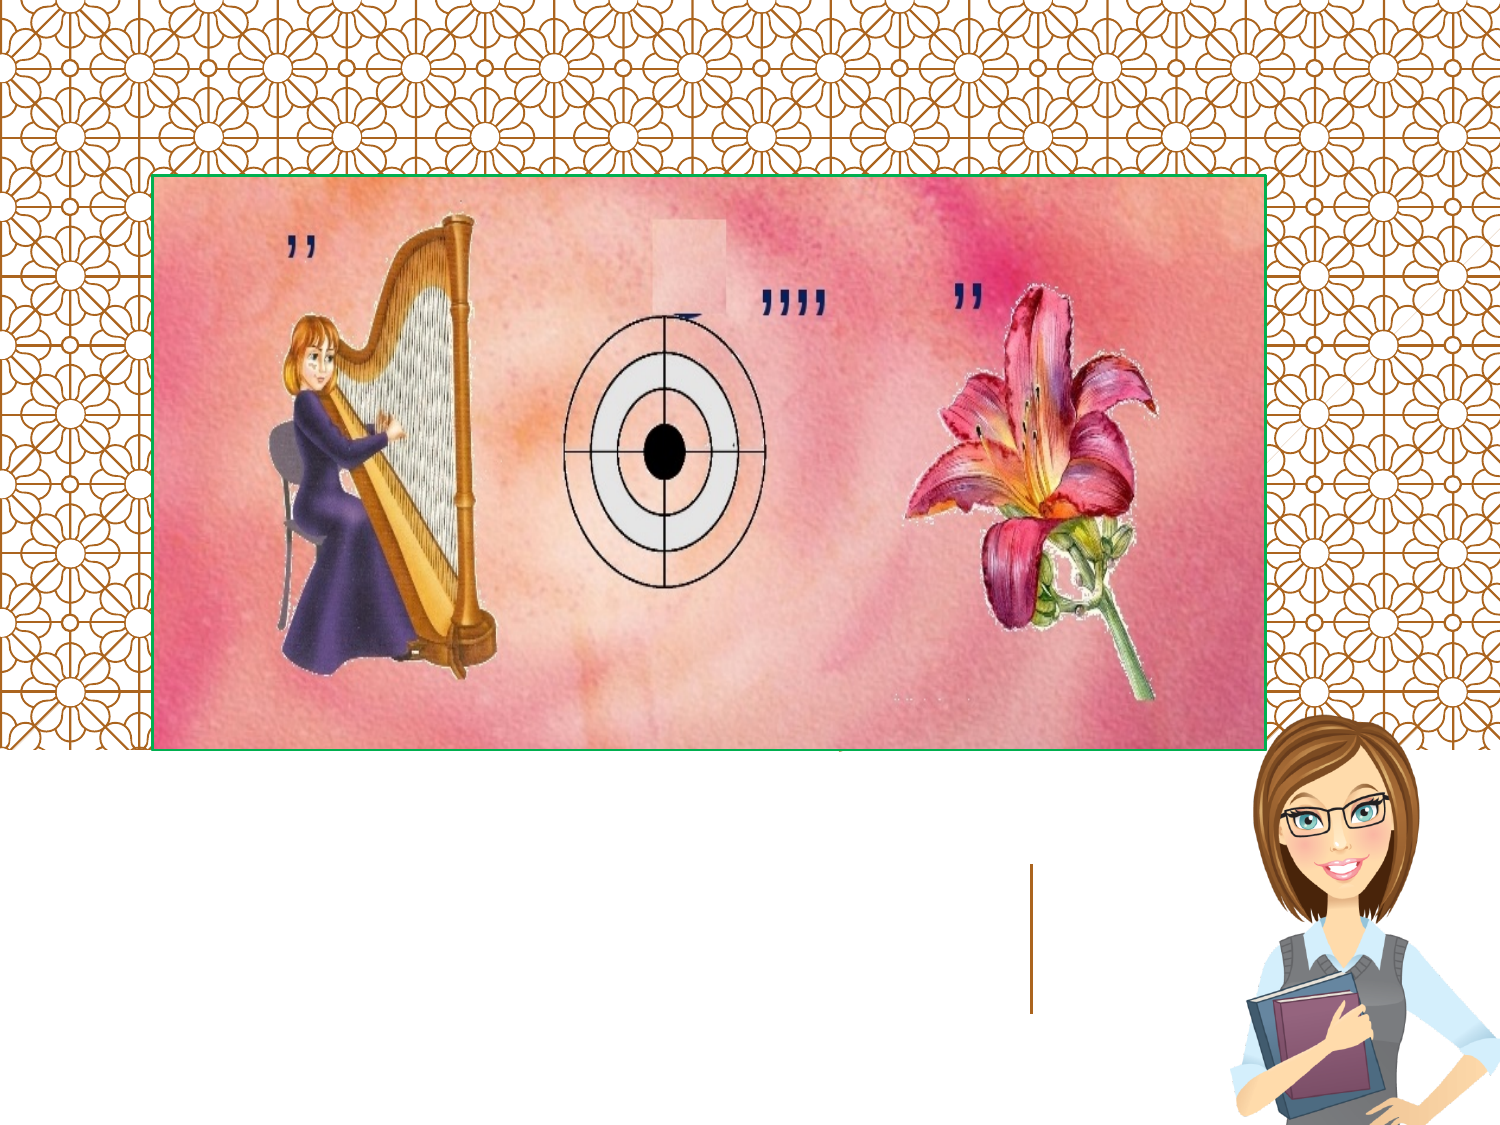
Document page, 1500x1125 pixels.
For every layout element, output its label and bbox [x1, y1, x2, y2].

picture [1230, 714, 1500, 1125]
text_box [151, 174, 1267, 751]
